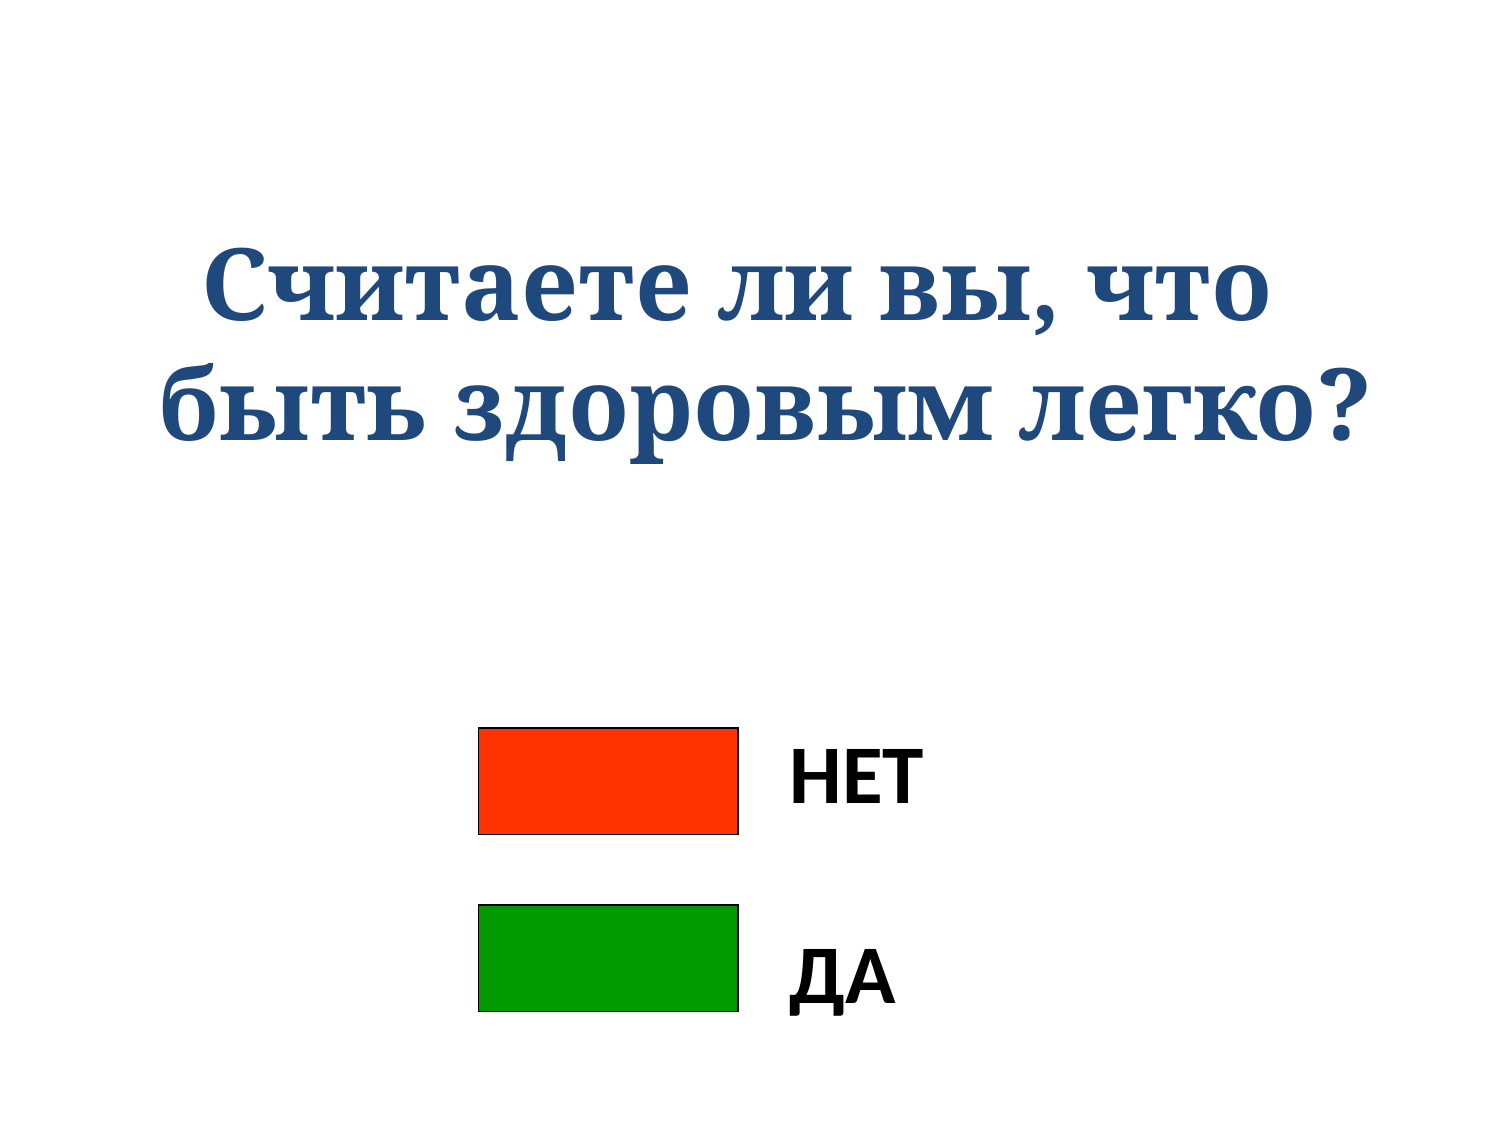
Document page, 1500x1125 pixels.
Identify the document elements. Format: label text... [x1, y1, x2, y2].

text_box НЕТ ДА [774, 712, 1175, 1028]
text_box [478, 727, 739, 835]
list Считаете ли вы, что быть здоровым легко? [62, 212, 1413, 525]
text_box [478, 904, 739, 1012]
